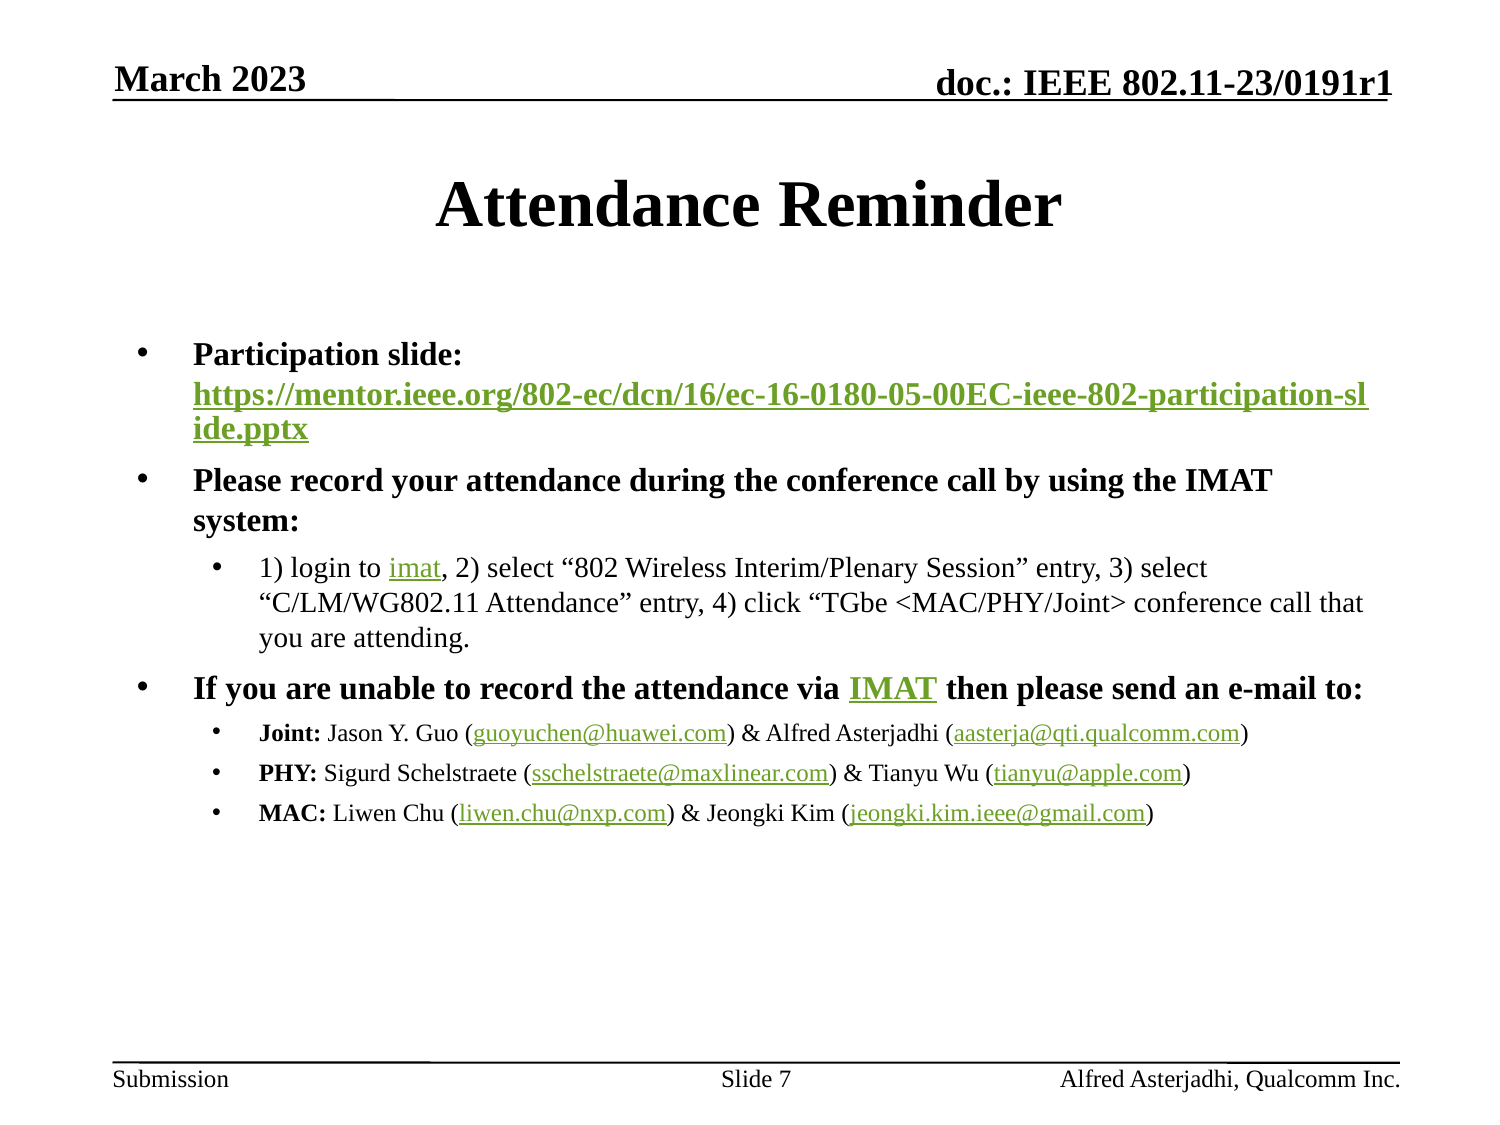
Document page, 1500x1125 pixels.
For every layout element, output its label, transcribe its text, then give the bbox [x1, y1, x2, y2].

title Attendance Reminder [112, 112, 1388, 288]
list Participation slide: https://mentor.ieee.org/802-ec/dcn/16/ec-16-0180-05-00EC-ieee-802-participation-slide.pptx Please record your attendance during the conference call by using the IMAT system: 1) login to imat, 2) select “802 Wireless Interim/Plenary Session” entry, 3) select “C/LM/WG802.11 Attendance” entry, 4) click “TGbe <MAC/PHY/Joint> conference call that you are attending. If you are unable to record the attendance via IMAT then please send an e-mail to: Joint: Jason Y. Guo (guoyuchen@huawei.com) & Alfred Asterjadhi (aasterja@qti.qualcomm.com) PHY: Sigurd Schelstraete (sschelstraete@maxlinear.com) & Tianyu Wu (tianyu@apple.com) MAC: Liwen Chu (liwen.chu@nxp.com) & Jeongki Kim (jeongki.kim.ieee@gmail.com) [112, 324, 1388, 1063]
footer Alfred Asterjadhi, Qualcomm Inc. [878, 1061, 1402, 1093]
slide_number Slide 7 [712, 1061, 800, 1123]
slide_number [114, 54, 423, 100]
